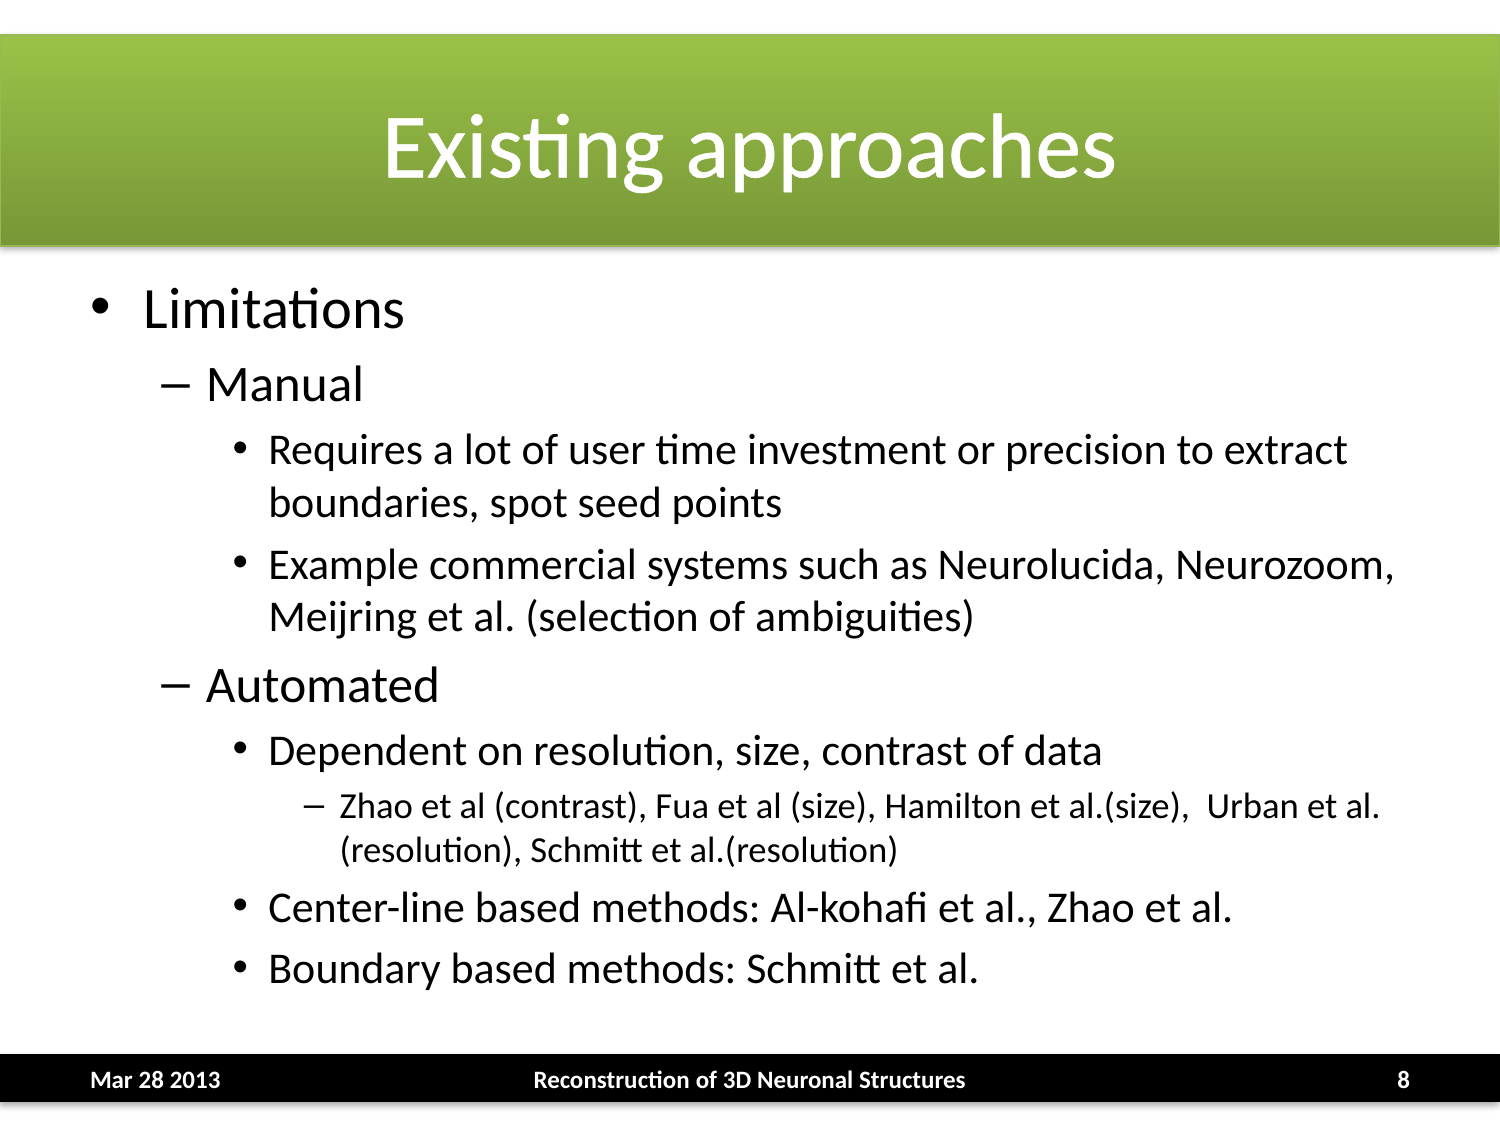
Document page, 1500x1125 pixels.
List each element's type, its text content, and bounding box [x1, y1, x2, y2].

list Limitations Manual Requires a lot of user time investment or precision to extract boundaries, spot seed points Example commercial systems such as Neurolucida, Neurozoom, Meijring et al. (selection of ambiguities) Automated Dependent on resolution, size, contrast of data Zhao et al (contrast), Fua et al (size), Hamilton et al.(size), Urban et al. (resolution), Schmitt et al.(resolution) Center-line based methods: Al-kohafi et al., Zhao et al. Boundary based methods: Schmitt et al. [75, 262, 1425, 1005]
title Existing approaches [0, 35, 1500, 247]
